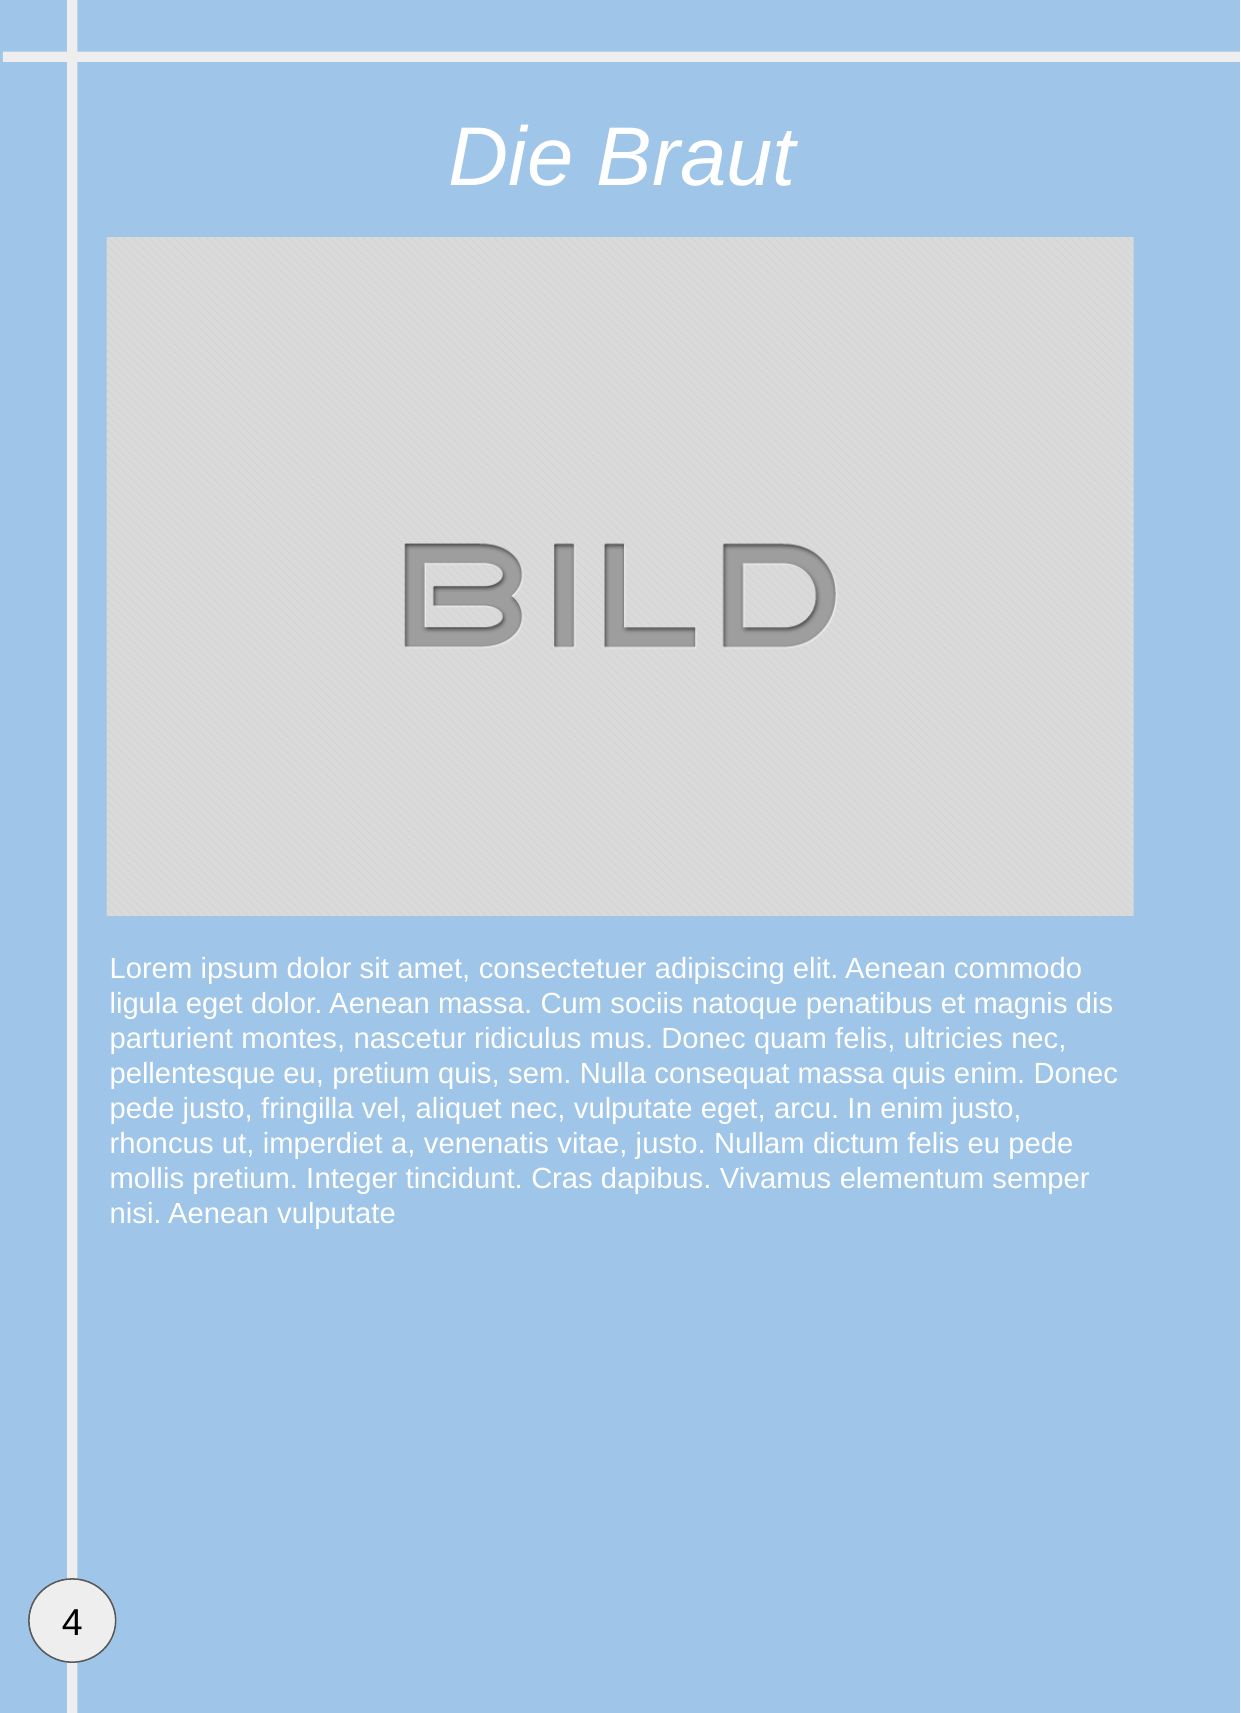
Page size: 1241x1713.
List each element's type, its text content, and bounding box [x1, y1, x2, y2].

text_box Die Braut [109, 99, 1136, 201]
text_box [67, 62, 78, 1578]
text_box 4 [20, 1578, 125, 1663]
text_box [67, 0, 78, 51]
text_box [67, 1663, 78, 1713]
text_box [2, 51, 1241, 62]
text_box Lorem ipsum dolor sit amet, consectetuer adipiscing elit. Aenean commodo ligula eget dolor. Aenean massa. Cum sociis natoque penatibus et magnis dis parturient montes, nascetur ridiculus mus. Donec quam felis, ultricies nec, pellentesque eu, pretium quis, sem. Nulla consequat massa quis enim. Donec pede justo, fringilla vel, aliquet nec, vulputate eget, arcu. In enim justo, rhoncus ut, imperdiet a, venenatis vitae, justo. Nullam dictum felis eu pede mollis pretium. Integer tincidunt. Cras dapibus. Vivamus elementum semper nisi. Aenean vulputate [106, 946, 1134, 1255]
picture [106, 237, 1134, 917]
